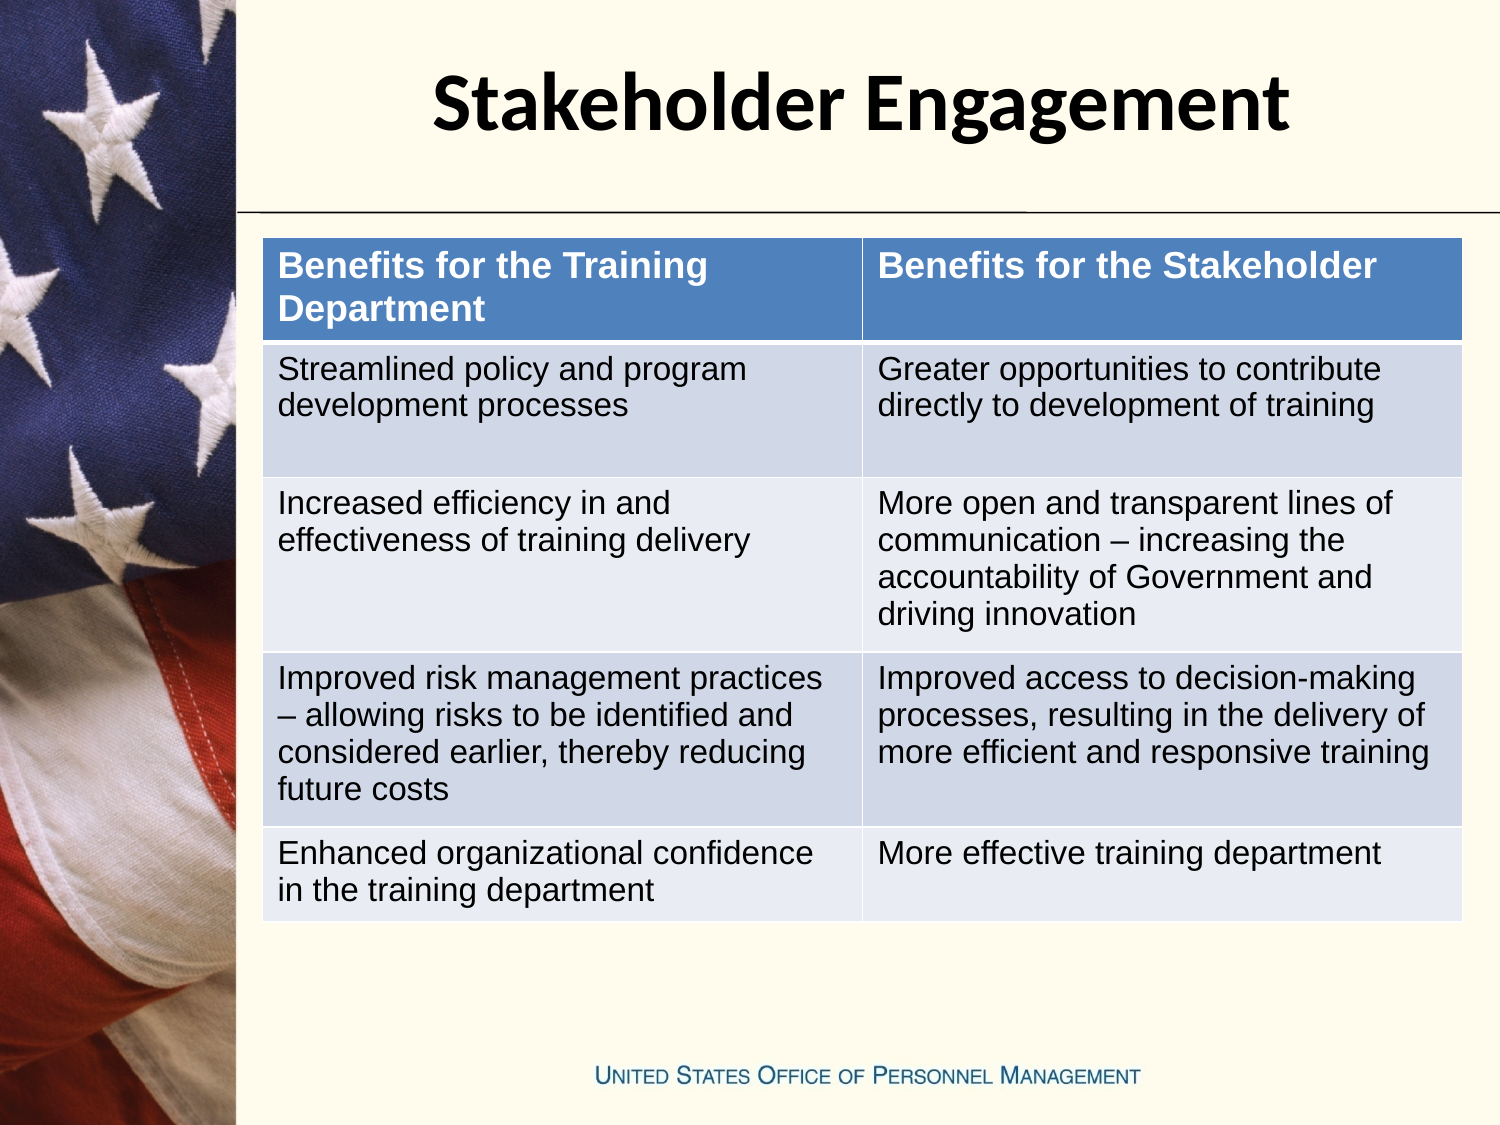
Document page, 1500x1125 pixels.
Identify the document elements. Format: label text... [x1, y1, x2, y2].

table_cell Enhanced organizational confidence in the training department [263, 828, 862, 921]
title Stakeholder Engagement [262, 0, 1463, 196]
table_cell Greater opportunities to contribute directly to development of training [863, 345, 1462, 477]
table_cell More effective training department [863, 828, 1462, 921]
table_header Benefits for the Training Department [263, 238, 862, 340]
table_header Benefits for the Stakeholder [863, 238, 1462, 340]
picture [0, 0, 1500, 1125]
table_cell Improved access to decision-making processes, resulting in the delivery of more efficient and responsive training [863, 653, 1462, 826]
table_cell Streamlined policy and program development processes [263, 345, 862, 477]
table_cell More open and transparent lines of communication – increasing the accountability of Government and driving innovation [863, 478, 1462, 651]
table_cell Increased efficiency in and effectiveness of training delivery [263, 478, 862, 651]
table_cell Improved risk management practices – allowing risks to be identified and considered earlier, thereby reducing future costs [263, 653, 862, 826]
